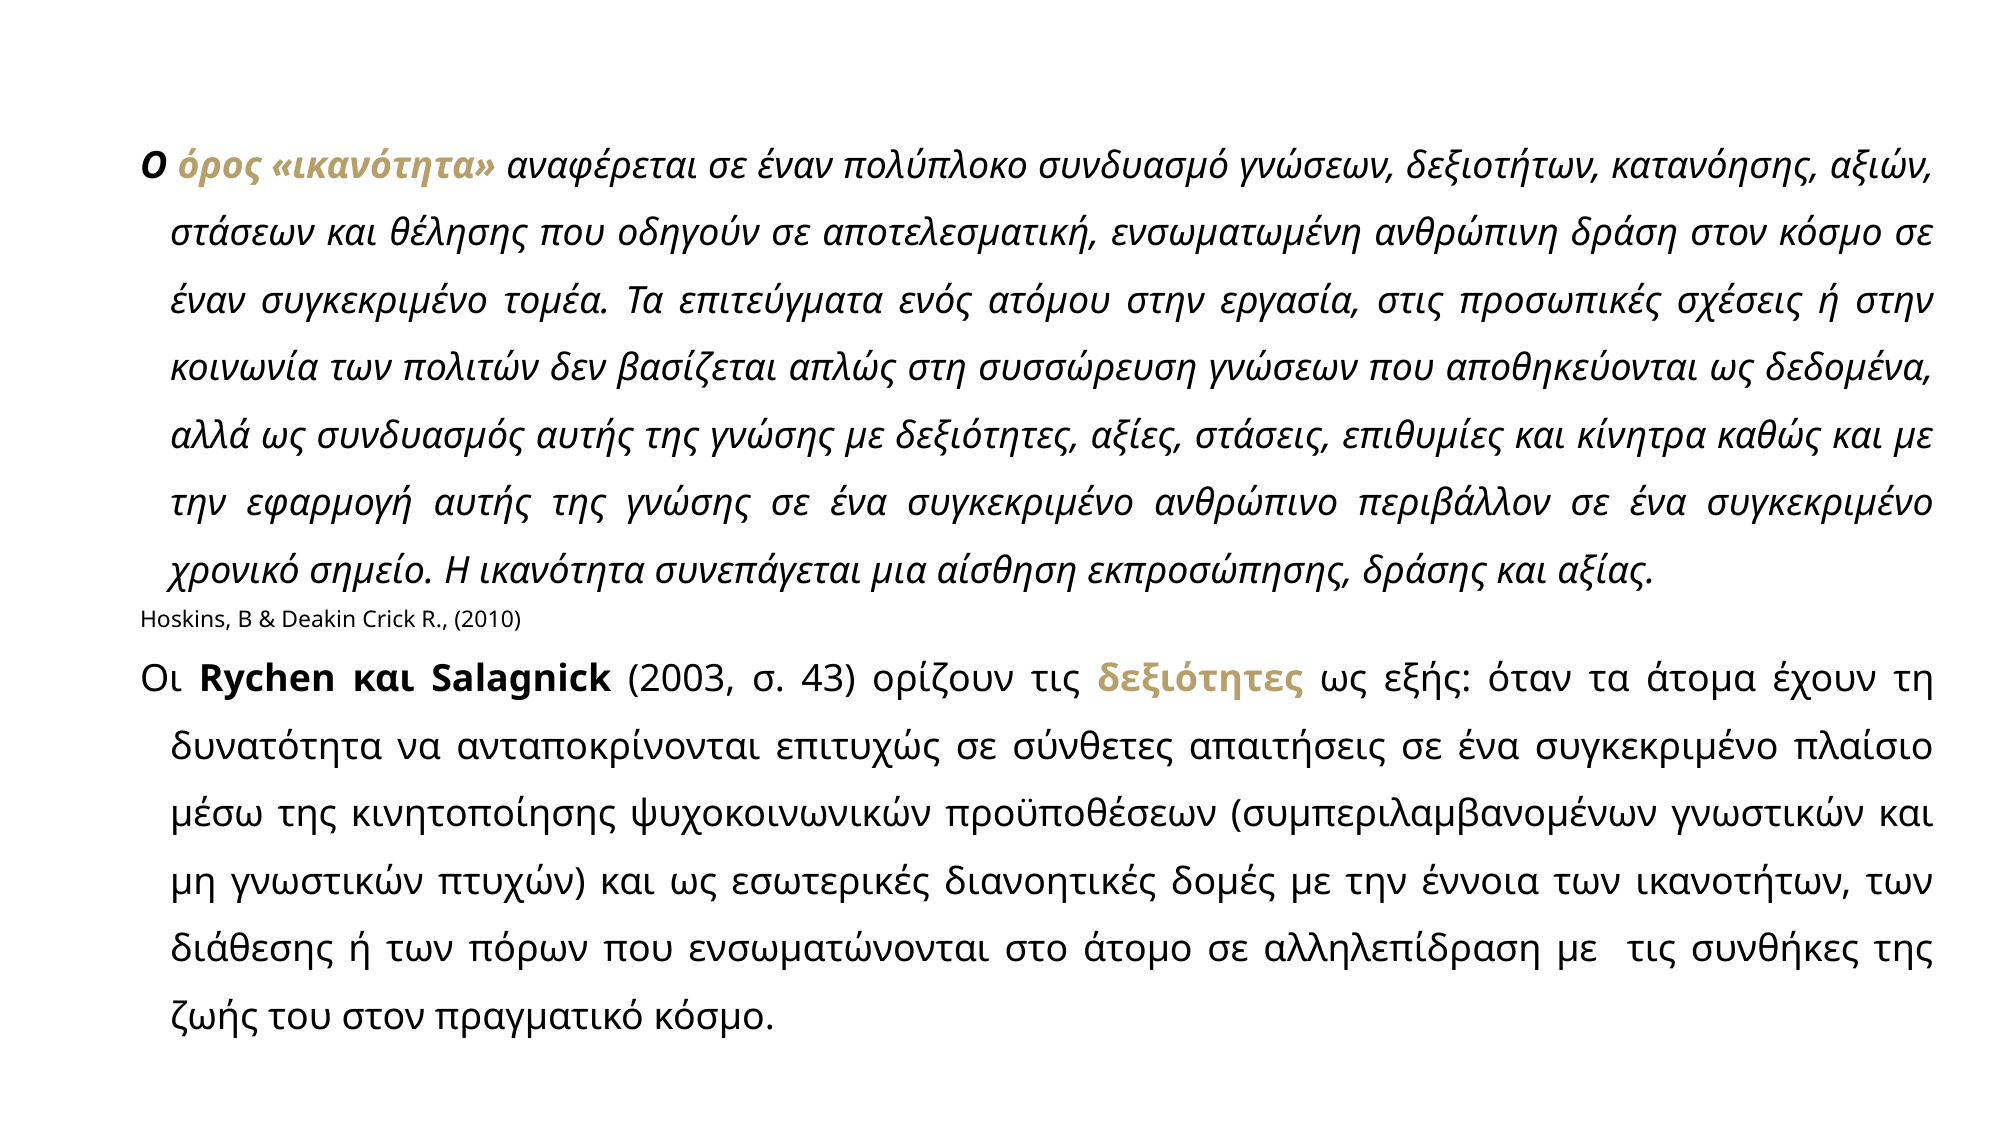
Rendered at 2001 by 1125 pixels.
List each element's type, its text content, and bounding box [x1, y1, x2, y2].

text_box Ο όρος «ικανότητα» αναφέρεται σε έναν πολύπλοκο συνδυασμό γνώσεων, δεξιοτήτων, κατανόησης, αξιών, στάσεων και θέλησης που οδηγούν σε αποτελεσματική, ενσωματωμένη ανθρώπινη δράση στον κόσμο σε έναν συγκεκριμένο τομέα. Τα επιτεύγματα ενός ατόμου στην εργασία, στις προσωπικές σχέσεις ή στην κοινωνία των πολιτών δεν βασίζεται απλώς στη συσσώρευση γνώσεων που αποθηκεύονται ως δεδομένα, αλλά ως συνδυασμός αυτής της γνώσης με δεξιότητες, αξίες, στάσεις, επιθυμίες και κίνητρα καθώς και με την εφαρμογή αυτής της γνώσης σε ένα συγκεκριμένο ανθρώπινο περιβάλλον σε ένα συγκεκριμένο χρονικό σημείο. Η ικανότητα συνεπάγεται μια αίσθηση εκπροσώπησης, δράσης και αξίας. Hoskins, B & Deakin Crick R., (2010) Οι Rychen και Salagnick (2003, σ. 43) ορίζουν τις δεξιότητες ως εξής: όταν τα άτομα έχουν τη δυνατότητα να ανταποκρίνονται επιτυχώς σε σύνθετες απαιτήσεις σε ένα συγκεκριμένο πλαίσιο μέσω της κινητοποίησης ψυχοκοινωνικών προϋποθέσεων (συμπεριλαμβανομένων γνωστικών και μη γνωστικών πτυχών) και ως εσωτερικές διανοητικές δομές με την έννοια των ικανοτήτων, των διάθεσης ή των πόρων που ενσωματώνονται στο άτομο σε αλληλεπίδραση με τις συνθήκες της ζωής του στον πραγματικό κόσμο. [125, 110, 1950, 1045]
